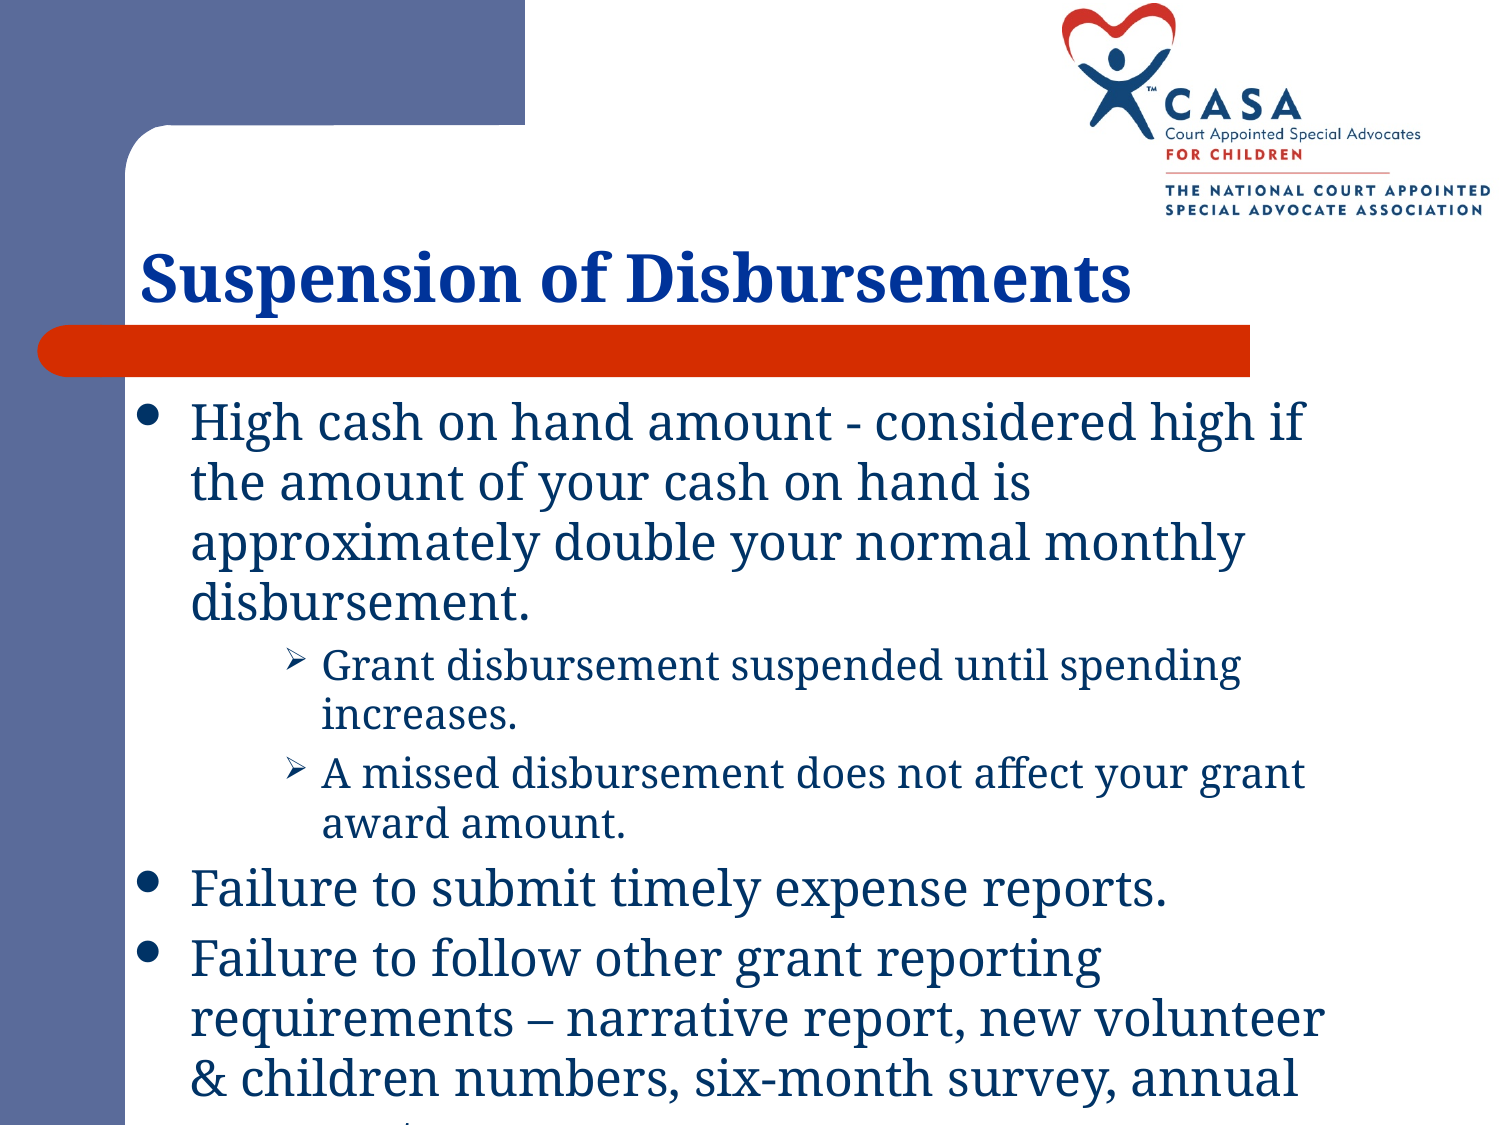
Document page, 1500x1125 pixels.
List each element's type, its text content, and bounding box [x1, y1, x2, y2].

picture [1062, 2, 1500, 248]
list High cash on hand amount - considered high if the amount of your cash on hand is approximately double your normal monthly disbursement. Grant disbursement suspended until spending increases. A missed disbursement does not affect your grant award amount. Failure to submit timely expense reports. Failure to follow other grant reporting requirements – narrative report, new volunteer & children numbers, six-month survey, annual survey, etc. [118, 382, 1381, 1073]
title Suspension of Disbursements [125, 169, 1425, 325]
